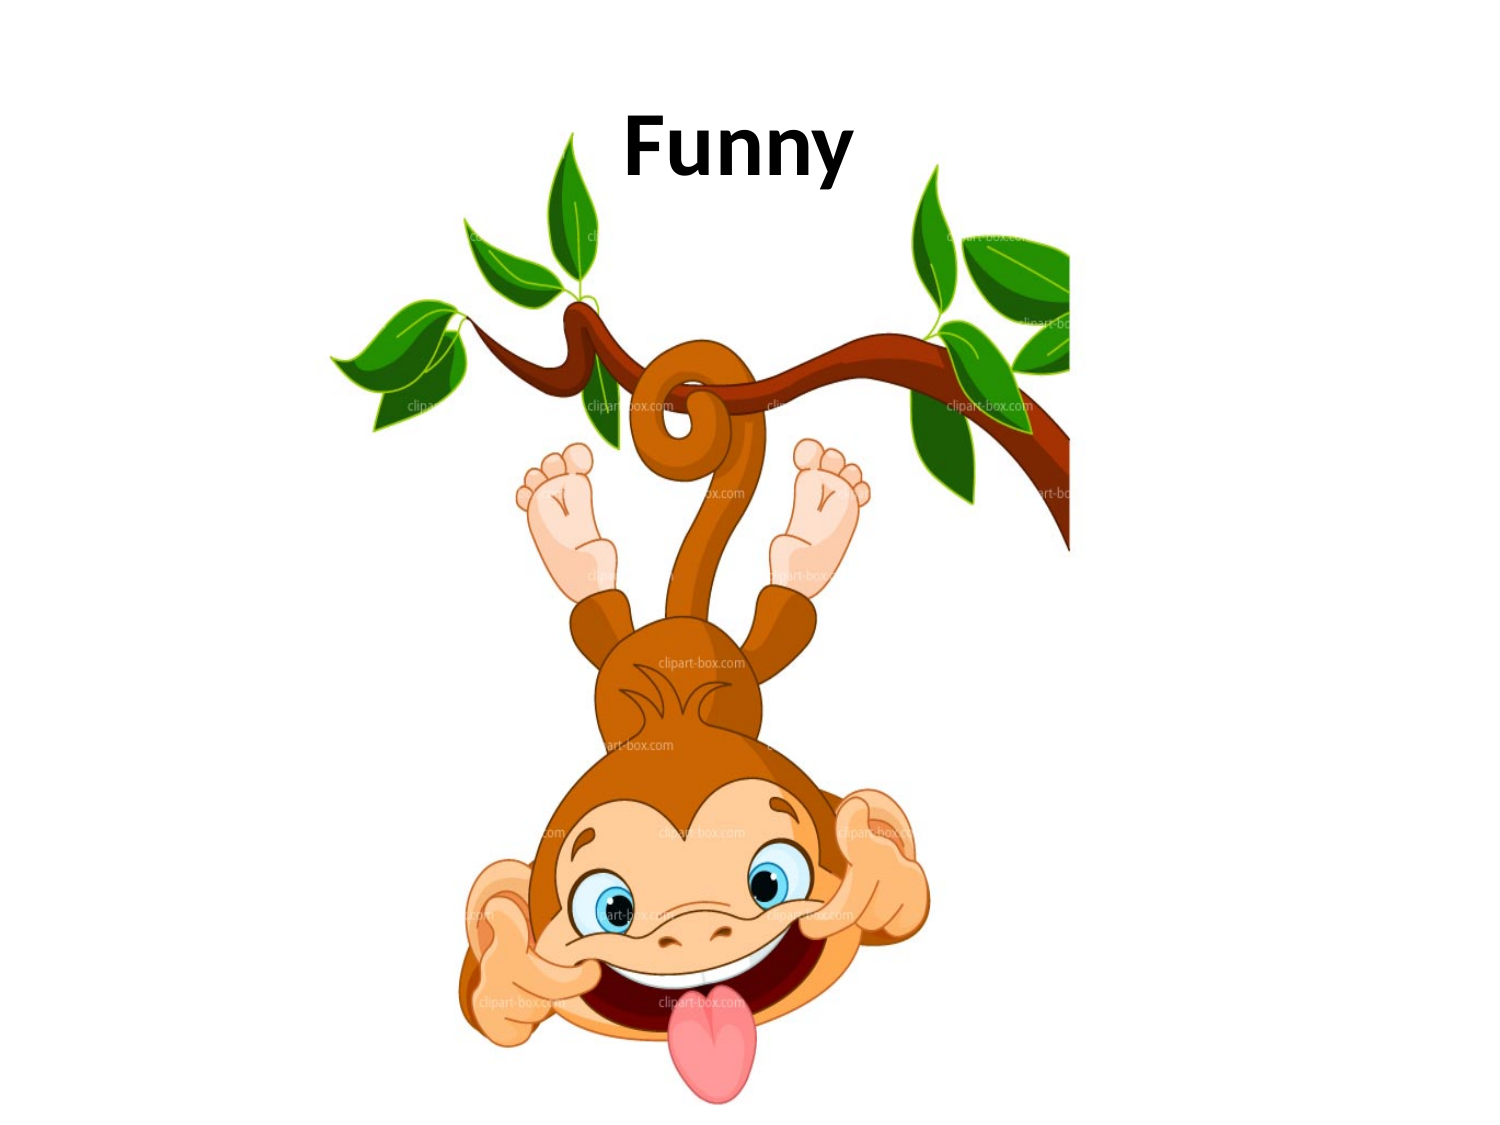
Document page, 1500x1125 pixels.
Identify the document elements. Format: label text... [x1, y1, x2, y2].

picture [262, 112, 1138, 1125]
title Funny [75, 45, 1425, 233]
